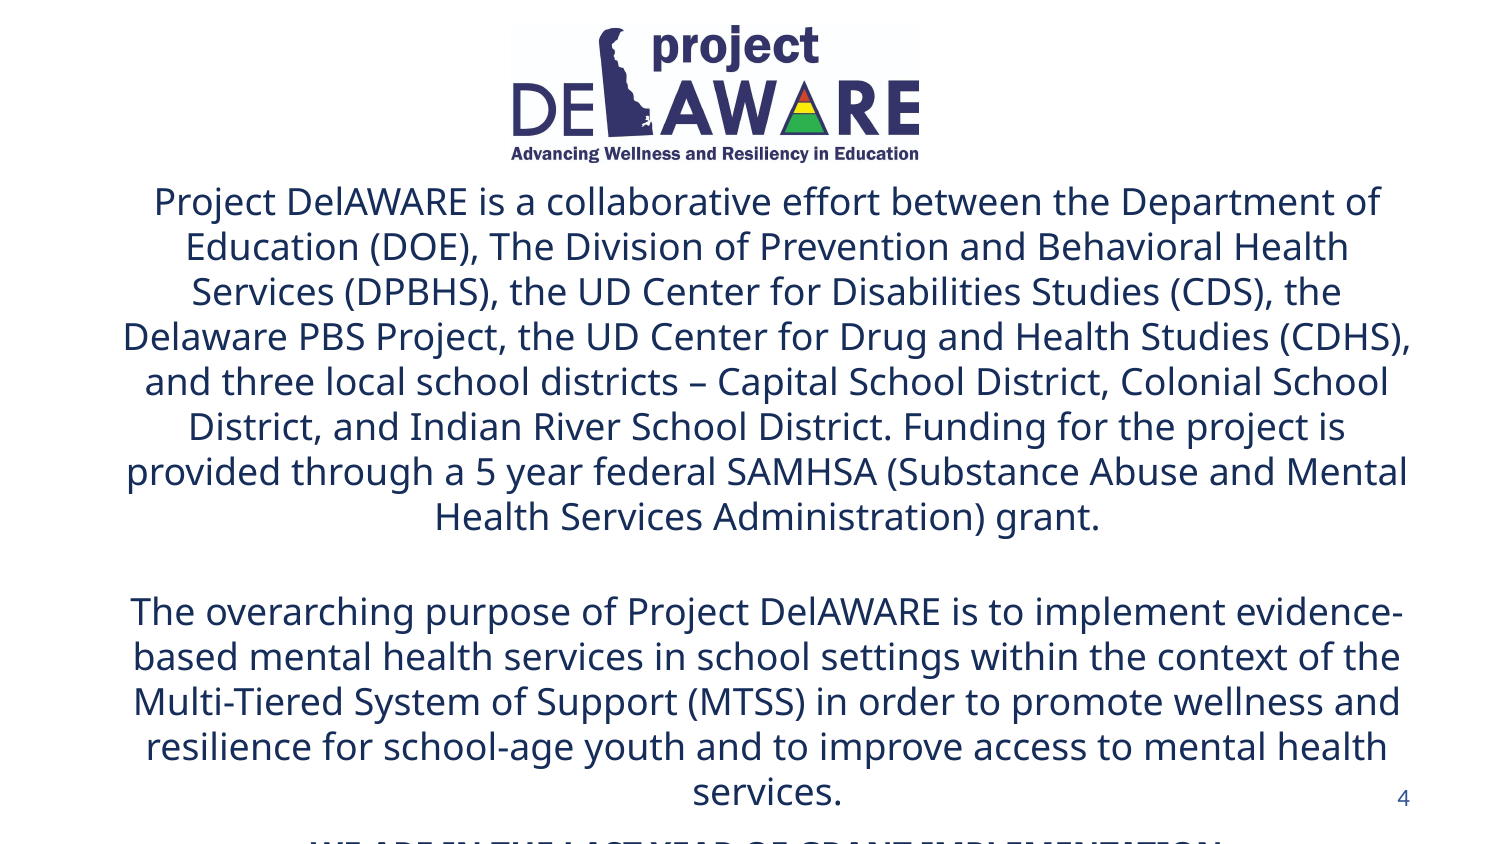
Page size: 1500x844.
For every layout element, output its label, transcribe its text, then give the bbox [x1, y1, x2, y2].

list Project DelAWARE is a collaborative effort between the Department of Education (DOE), The Division of Prevention and Behavioral Health Services (DPBHS), the UD Center for Disabilities Studies (CDS), the Delaware PBS Project, the UD Center for Drug and Health Studies (CDHS), and three local school districts – Capital School District, Colonial School District, and Indian River School District. Funding for the project is provided through a 5 year federal SAMHSA (Substance Abuse and Mental Health Services Administration) grant. The overarching purpose of Project DelAWARE is to implement evidence-based mental health services in school settings within the context of the Multi-Tiered System of Support (MTSS) in order to promote wellness and resilience for school-age youth and to improve access to mental health services. WE ARE IN THE LAST YEAR OF GRANT IMPLEMENTATION [96, 162, 1439, 643]
slide_number 4 [1375, 768, 1425, 826]
picture [510, 24, 919, 163]
